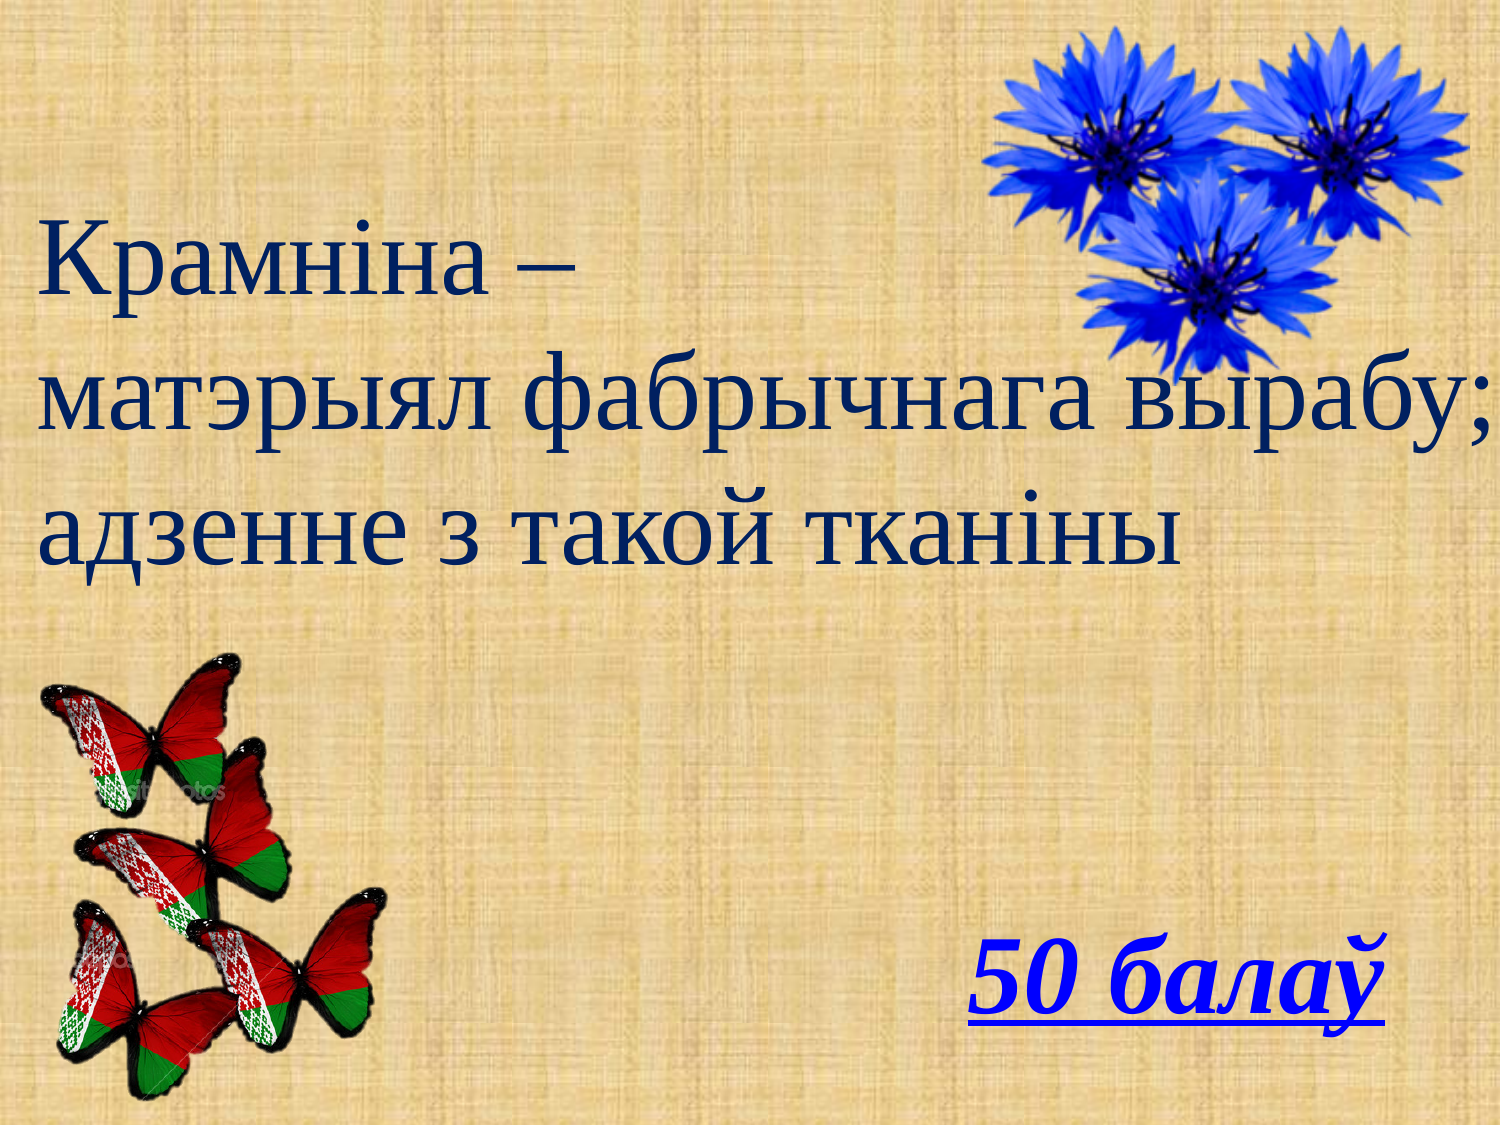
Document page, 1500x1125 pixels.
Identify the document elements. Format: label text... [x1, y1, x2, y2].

picture [0, 0, 1500, 1125]
text_box 50 балаў [952, 893, 1400, 1043]
text_box Крамніна – матэрыял фабрычнага вырабу; адзенне з такой тканіны [21, 175, 1500, 595]
